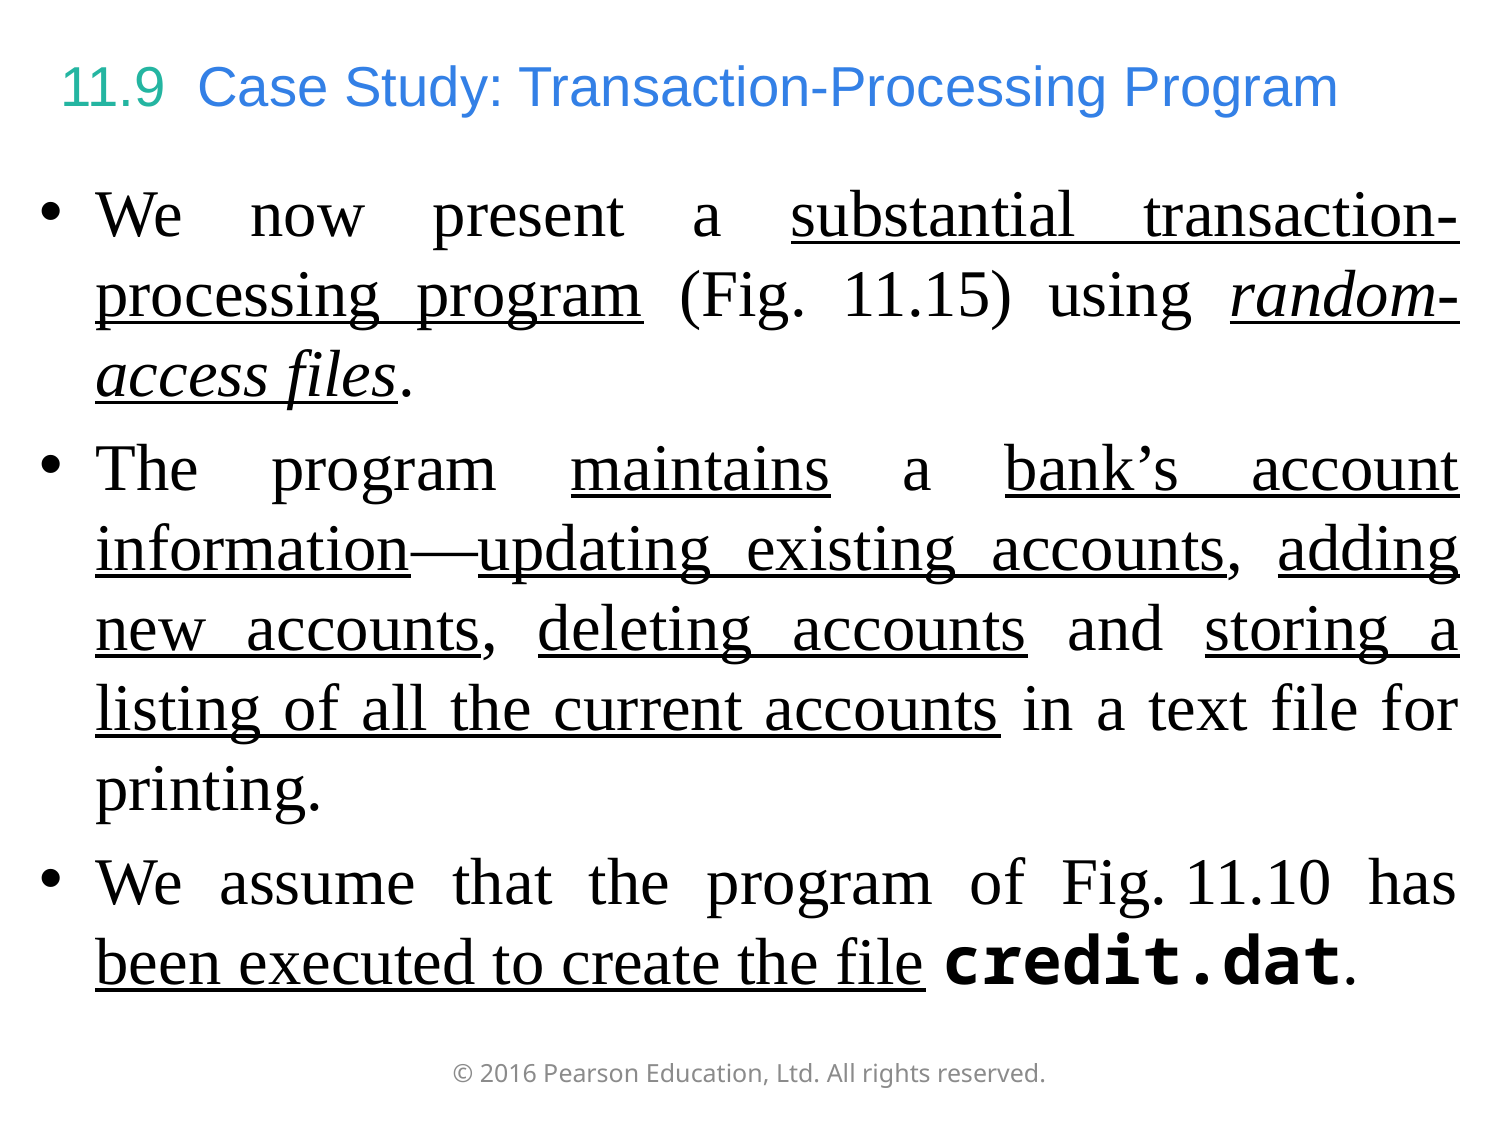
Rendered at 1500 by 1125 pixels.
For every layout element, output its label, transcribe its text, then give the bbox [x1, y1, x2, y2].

list We now present a substantial transaction-processing program (Fig. 11.15) using random-access files. The program maintains a bank’s account information—updating existing accounts, adding new accounts, deleting accounts and storing a listing of all the current accounts in a text file for printing. We assume that the program of Fig. 11.10 has been executed to create the file credit.dat. [24, 162, 1475, 1025]
title 11.9 Case Study: Transaction-Processing Program [24, 24, 1375, 143]
footer © 2016 Pearson Education, Ltd. All rights reserved. [262, 1042, 1238, 1103]
